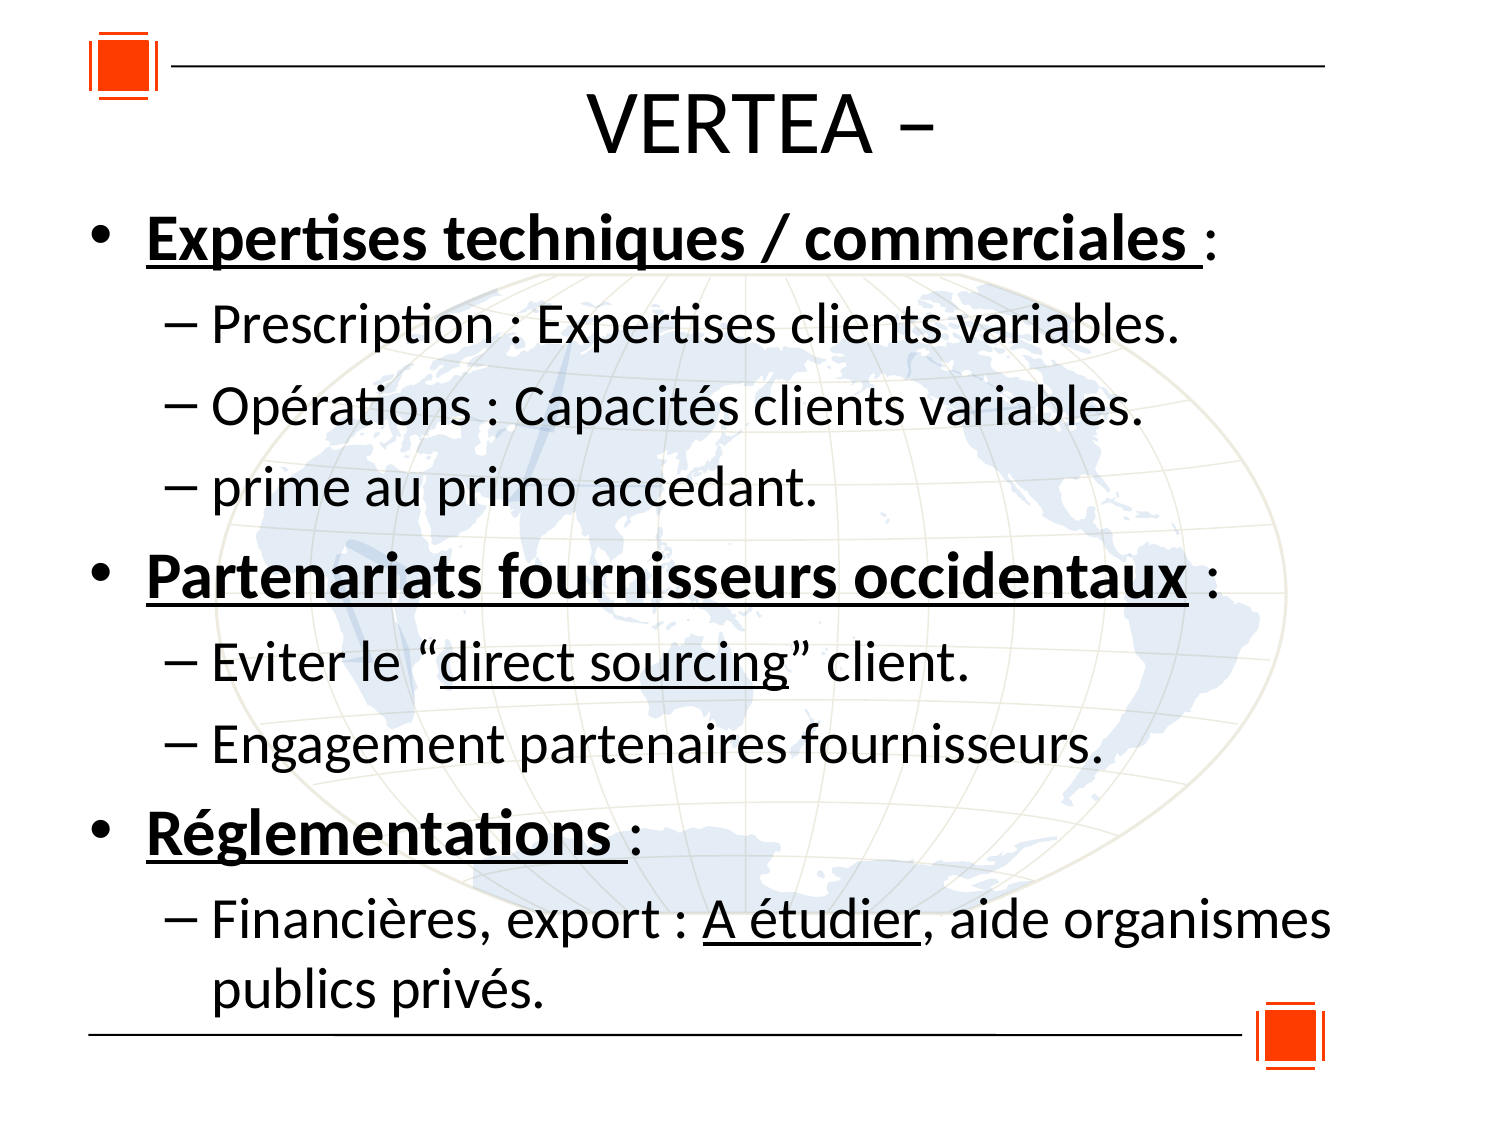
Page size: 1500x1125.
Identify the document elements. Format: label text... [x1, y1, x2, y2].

title VERTEA – [98, 23, 1449, 211]
list Expertises techniques / commerciales : Prescription : Expertises clients variables. Opérations : Capacités clients variables. prime au primo accedant. Partenariats fournisseurs occidentaux : Eviter le “direct sourcing” client. Engagement partenaires fournisseurs. Réglementations : Financières, export : A étudier, aide organismes publics privés. [74, 925, 1423, 1012]
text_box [62, 273, 1483, 917]
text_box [76, 18, 1326, 114]
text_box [88, 987, 1337, 1083]
list Expertises techniques / commerciales : Prescription : Expertises clients variables. Opérations : Capacités clients variables. prime au primo accedant. Partenariats fournisseurs occidentaux : Eviter le “direct sourcing” client. Engagement partenaires fournisseurs. Réglementations : Financières, export : A étudier, aide organismes publics privés. [74, 186, 1423, 272]
